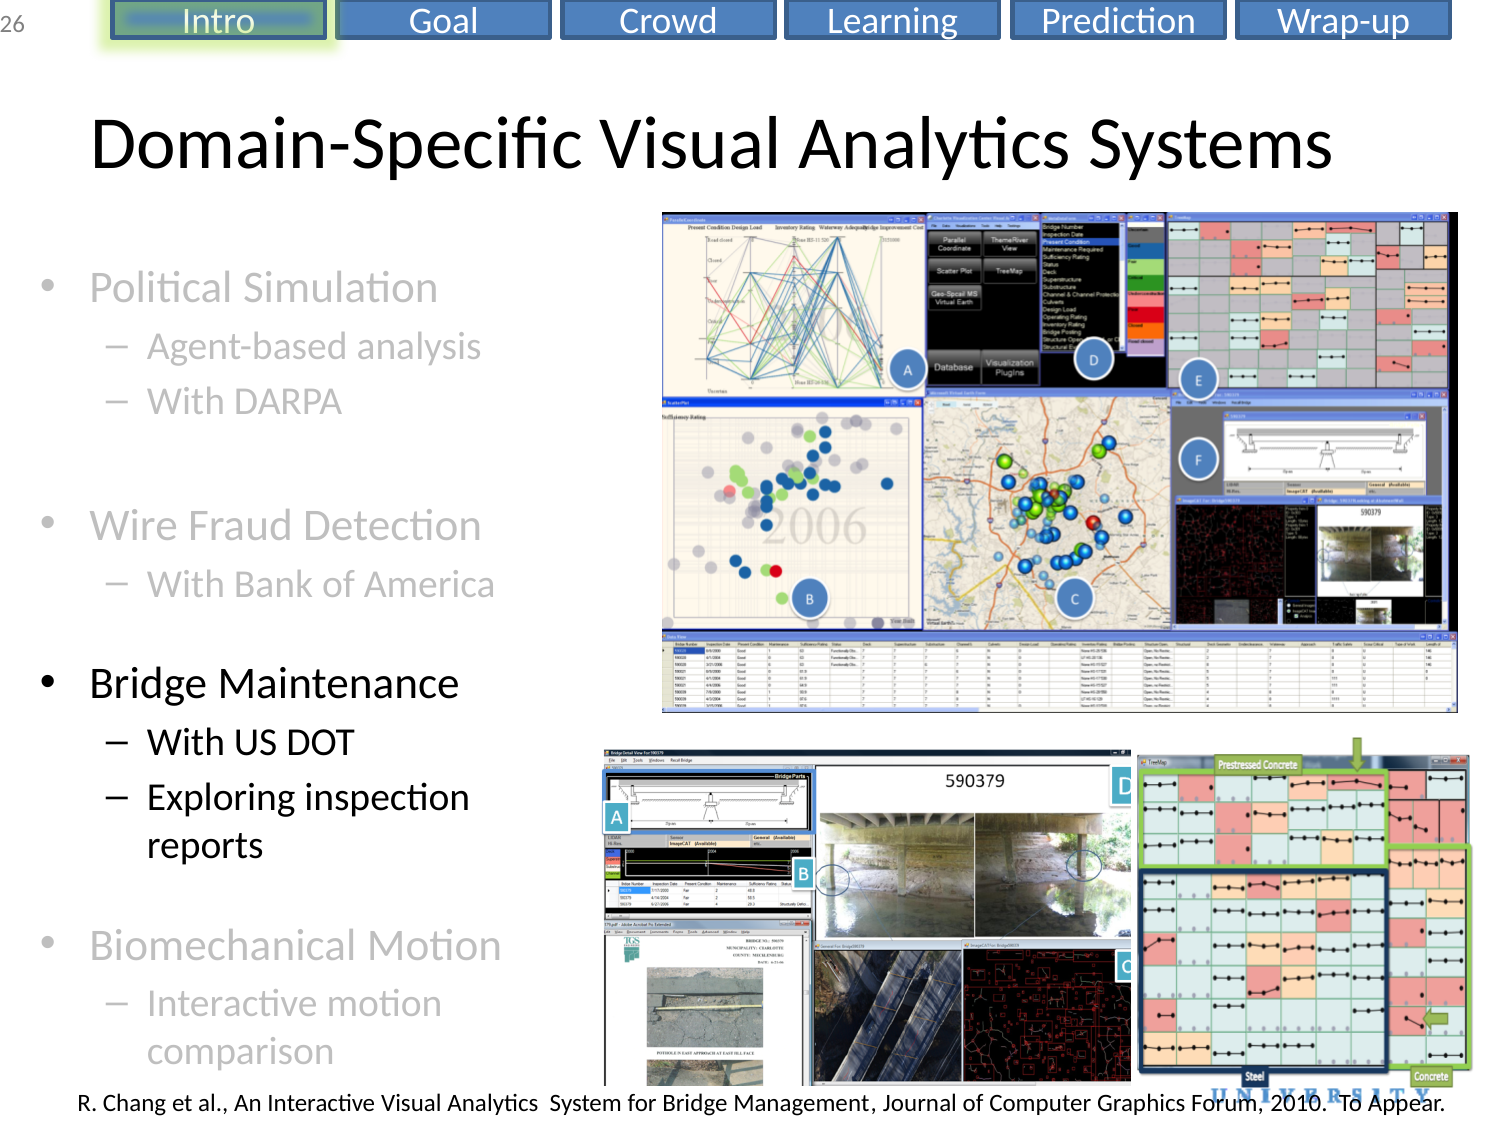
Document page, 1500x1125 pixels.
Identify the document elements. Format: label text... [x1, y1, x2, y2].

text_box R. Chang et al., An Interactive Visual Analytics System for Bridge Management, Journal of Computer Graphics Forum, 2010. To Appear. [62, 1092, 1463, 1125]
picture [662, 212, 1458, 713]
title Domain-Specific Visual Analytics Systems [75, 45, 1425, 233]
text_box Political Simulation Agent-based analysis With DARPA Wire Fraud Detection With Bank of America Bridge Maintenance With US DOT Exploring inspection reports Biomechanical Motion Interactive motion comparison [24, 249, 600, 1100]
picture [594, 749, 1131, 1086]
text_box [110, 0, 327, 40]
picture [1137, 737, 1475, 1105]
